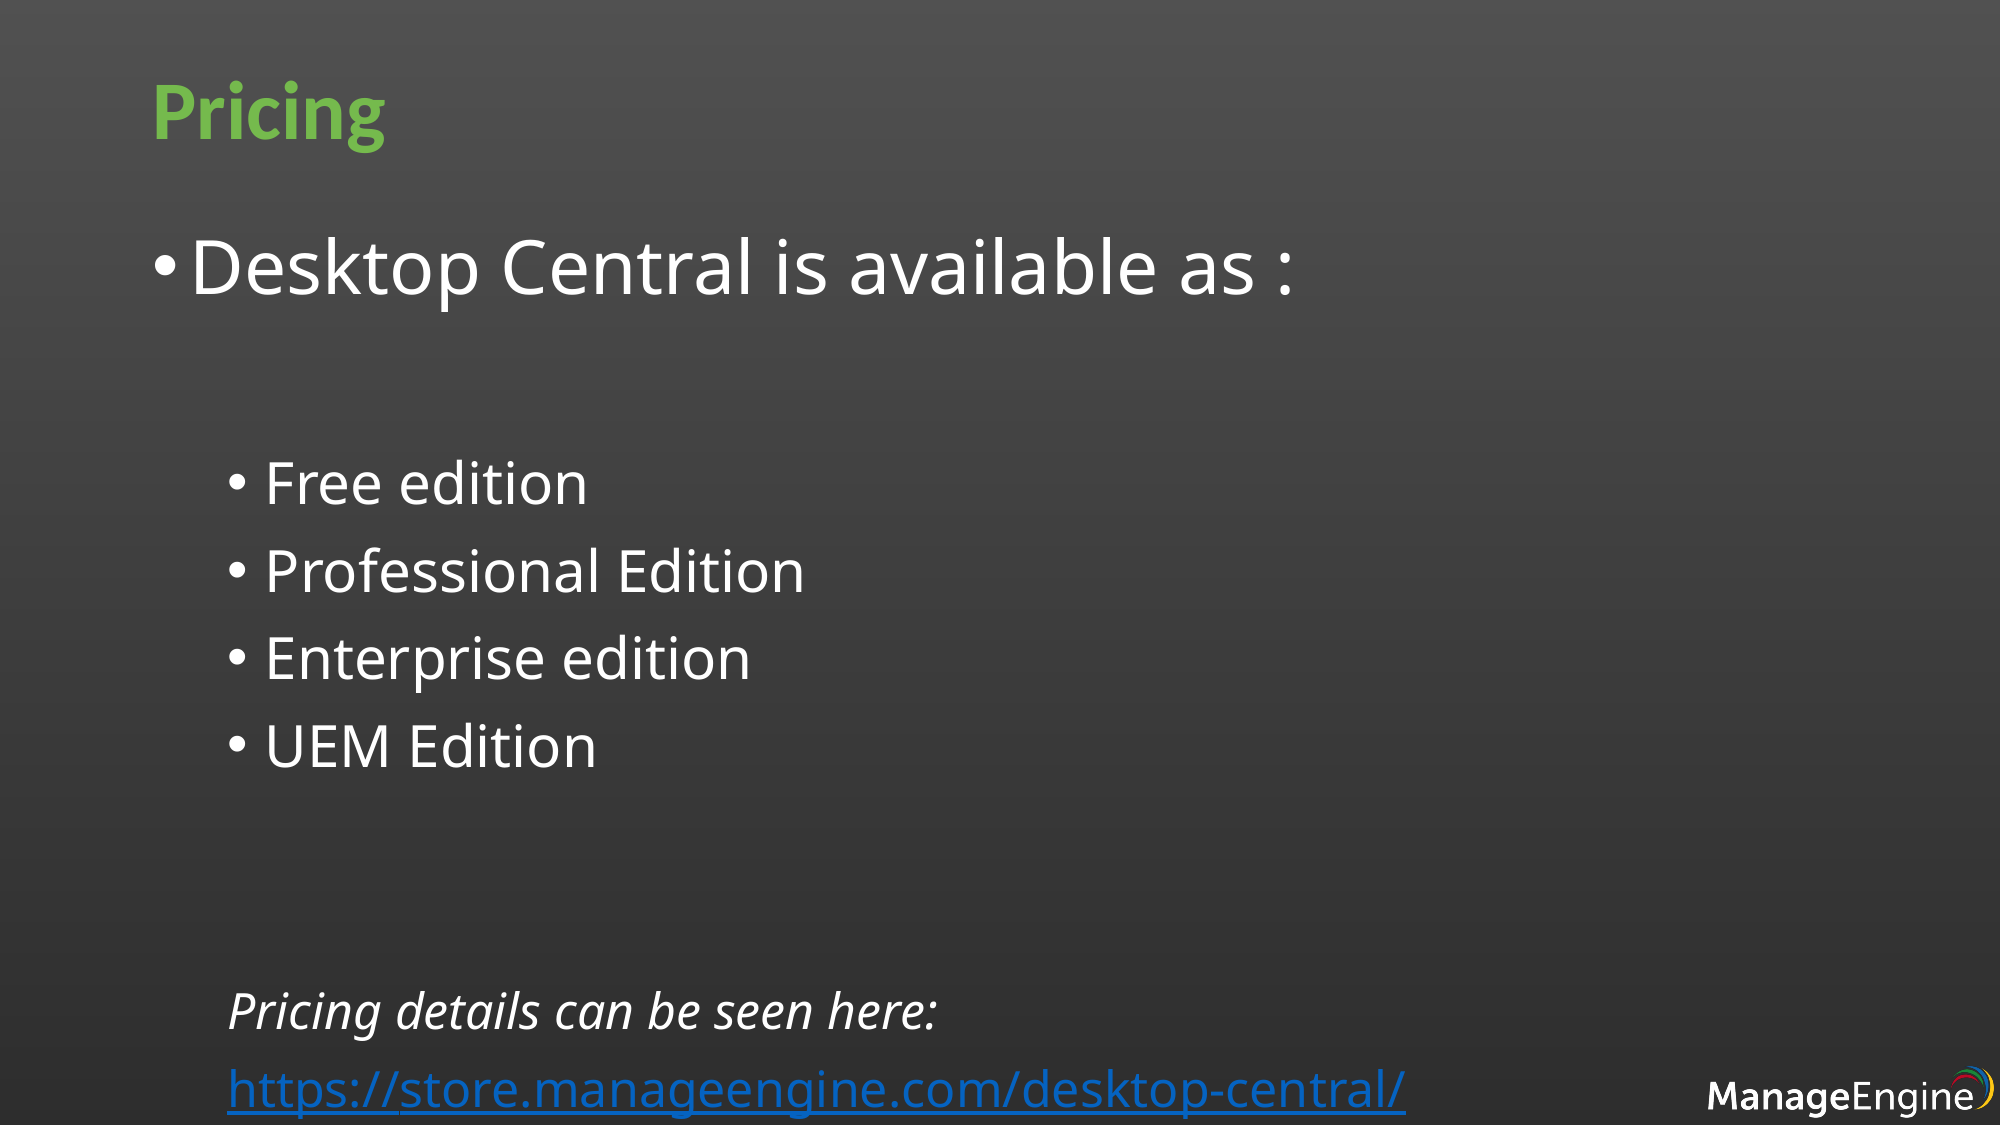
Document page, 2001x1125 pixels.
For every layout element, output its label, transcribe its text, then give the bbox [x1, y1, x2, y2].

picture [1708, 1066, 1994, 1118]
title Pricing [137, 59, 1863, 203]
list Desktop Central is available as : Free edition Professional Edition Enterprise edition UEM Edition Pricing details can be seen here: https://store.manageengine.com/desktop-central/ [137, 203, 1863, 917]
